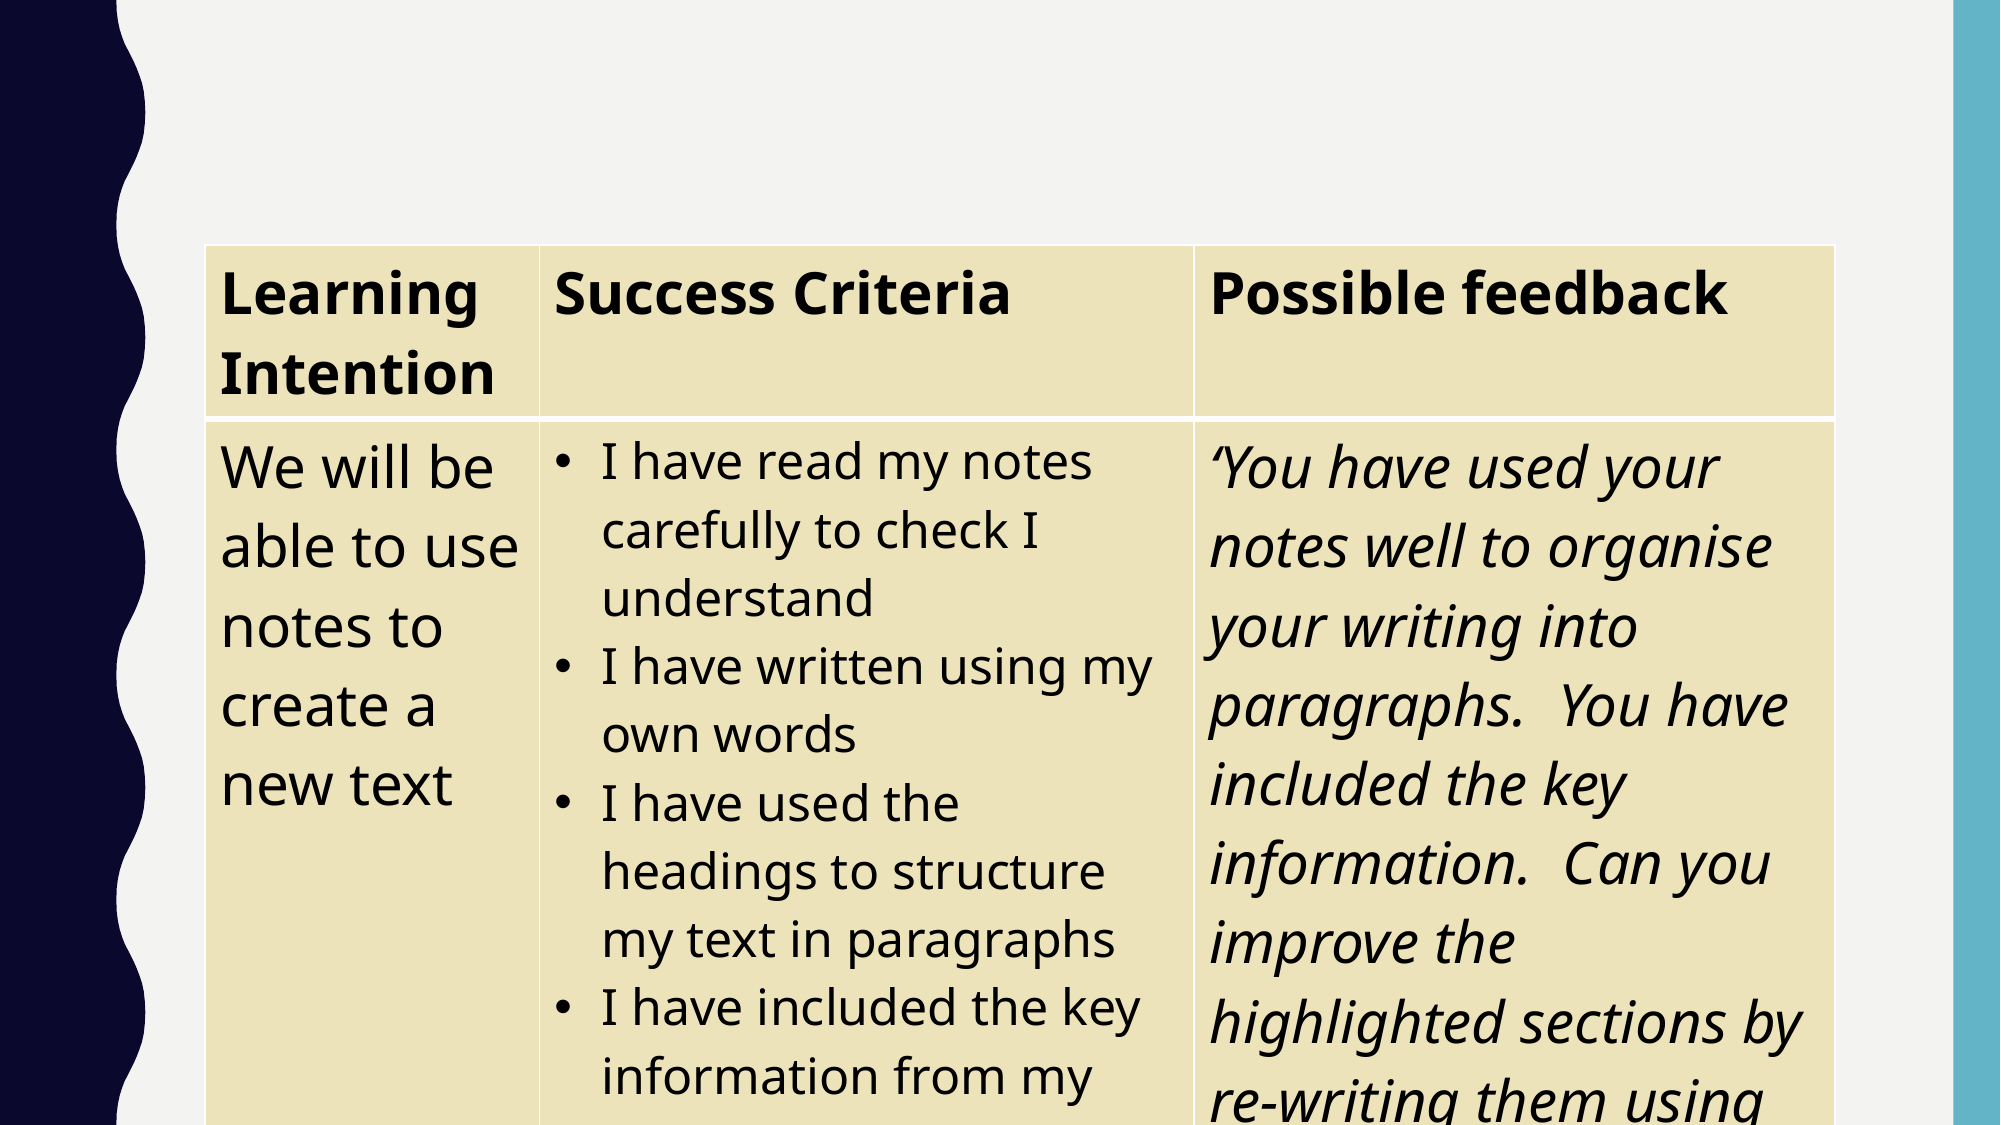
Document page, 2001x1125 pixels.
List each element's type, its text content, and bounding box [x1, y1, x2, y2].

table_header Success Criteria [540, 246, 1193, 416]
table_cell We will be able to use notes to create a new text [206, 422, 539, 1125]
table_header Possible feedback [1195, 246, 1834, 416]
table_cell ‘You have used your notes well to organise your writing into paragraphs. You have included the key information. Can you improve the highlighted sections by re-writing them using your own words?’ [1195, 422, 1834, 1125]
table_header Learning Intention [206, 246, 539, 416]
table_cell I have read my notes carefully to check I understand I have written using my own words I have used the headings to structure my text in paragraphs I have included the key information from my notes [540, 422, 1193, 1125]
